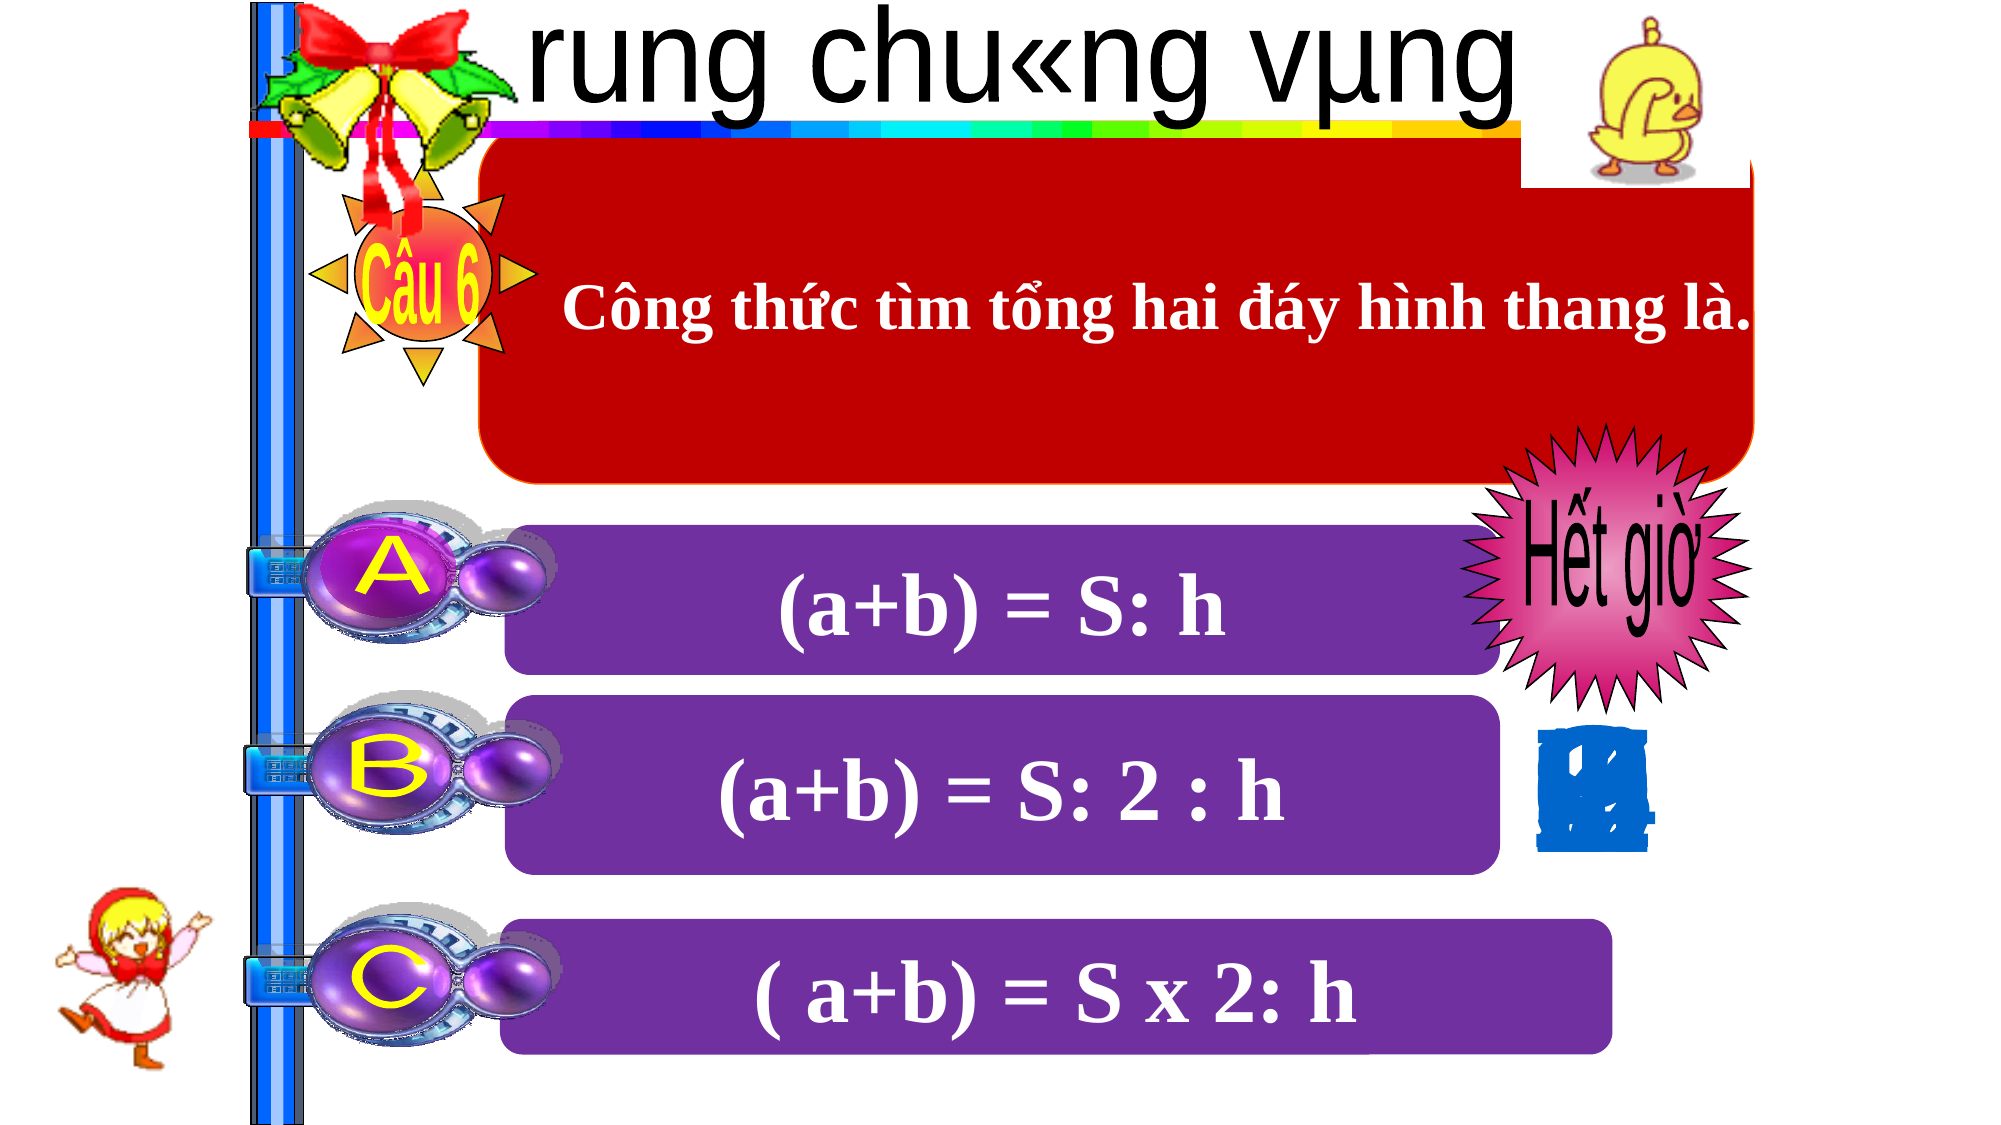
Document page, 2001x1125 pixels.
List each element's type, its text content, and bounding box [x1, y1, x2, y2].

picture [882, 0, 1750, 188]
text_box (a+b) = S: 2 : h [504, 695, 1501, 875]
text_box ( a+b) = S x 2: h [505, 918, 1613, 1055]
text_box [403, 348, 444, 386]
picture [245, 512, 547, 644]
text_box [463, 312, 505, 353]
text_box [499, 254, 538, 294]
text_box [250, 251, 304, 541]
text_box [1462, 424, 1750, 713]
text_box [250, 600, 304, 739]
text_box Công thức tìm tổng hai đáy hình thang là. [478, 138, 1754, 484]
picture [242, 703, 552, 835]
text_box [309, 254, 348, 294]
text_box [250, 1009, 304, 1125]
text_box [354, 251, 493, 342]
text_box (a+b) = S: h [504, 524, 1462, 675]
text_box [342, 312, 384, 353]
picture [249, 0, 848, 251]
picture [54, 886, 215, 1074]
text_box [250, 798, 304, 950]
picture [242, 914, 552, 1047]
